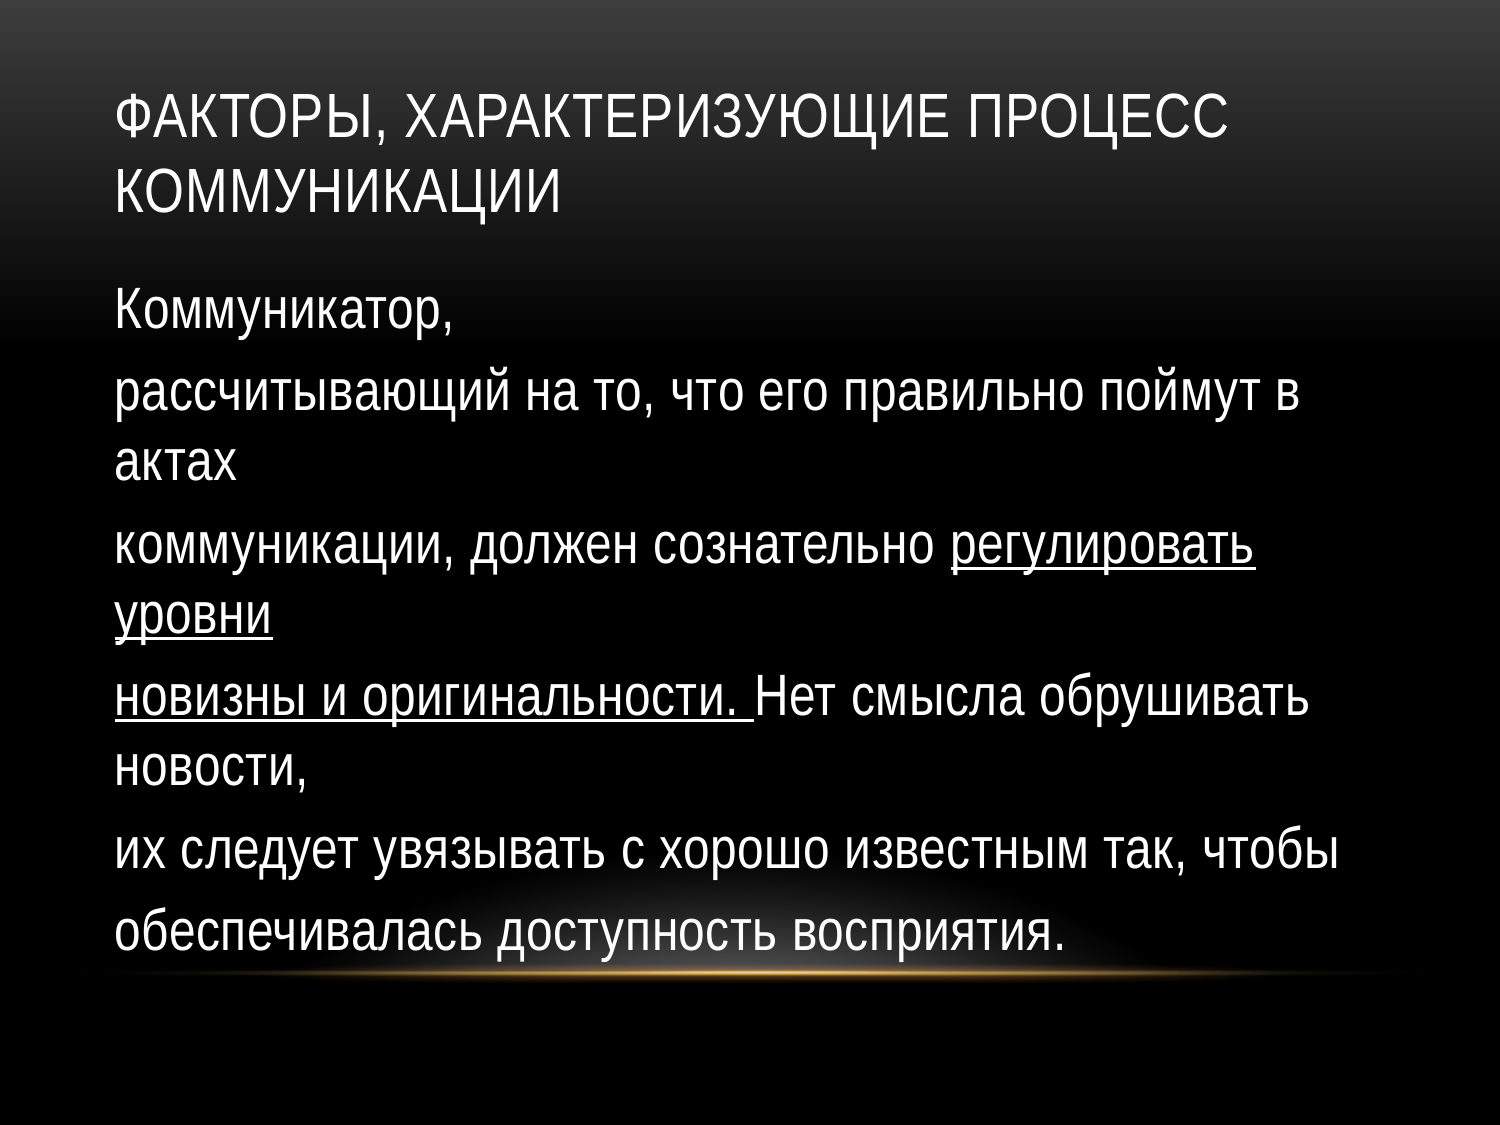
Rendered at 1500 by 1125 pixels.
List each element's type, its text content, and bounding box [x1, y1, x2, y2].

picture [0, 0, 1500, 1125]
list Коммуникатор, рассчитывающий на то, что его правильно поймут в актах коммуникации, должен сознательно регулировать уровни новизны и оригинальности. Нет смысла обрушивать новости, их следует увязывать с хорошо известным так, чтобы обеспечивалась доступность восприятия. [99, 262, 1400, 938]
title Факторы, характеризующие процесс коммуникации [99, 45, 1400, 233]
